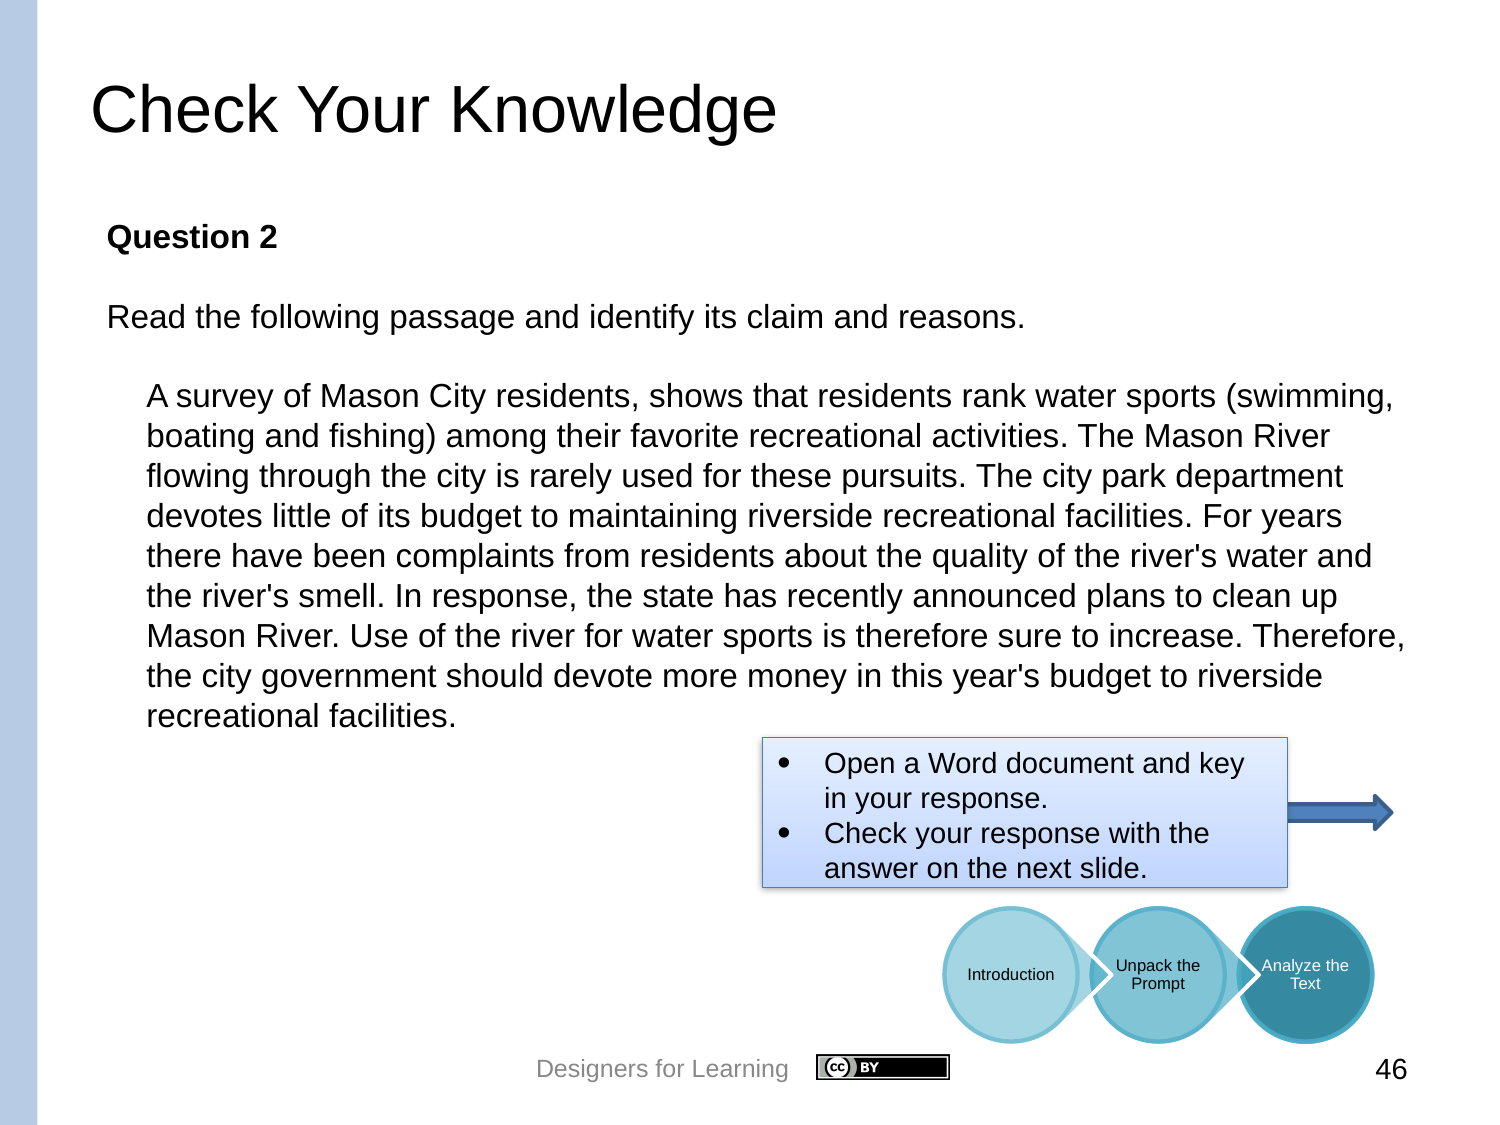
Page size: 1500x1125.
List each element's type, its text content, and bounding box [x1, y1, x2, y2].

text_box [837, 849, 1451, 1101]
picture [817, 1054, 837, 1080]
footer Designers for Learning [516, 1037, 817, 1098]
title Check Your Knowledge [75, 12, 1425, 200]
text_box Open a Word document and key in your response. Check your response with the answer on the next slide. [762, 737, 1288, 888]
text_box [1291, 793, 1394, 832]
list Question 2 Read the following passage and identify its claim and reasons. A survey of Mason City residents, shows that residents rank water sports (swimming, boating and fishing) among their favorite recreational activities. The Mason River flowing through the city is rarely used for these pursuits. The city park department devotes little of its budget to maintaining riverside recreational facilities. For years there have been complaints from residents about the quality of the river's water and the river's smell. In response, the state has recently announced plans to clean up Mason River. Use of the river for water sports is therefore sure to increase. Therefore, the city government should devote more money in this year's budget to riverside recreational facilities. [75, 200, 1434, 943]
